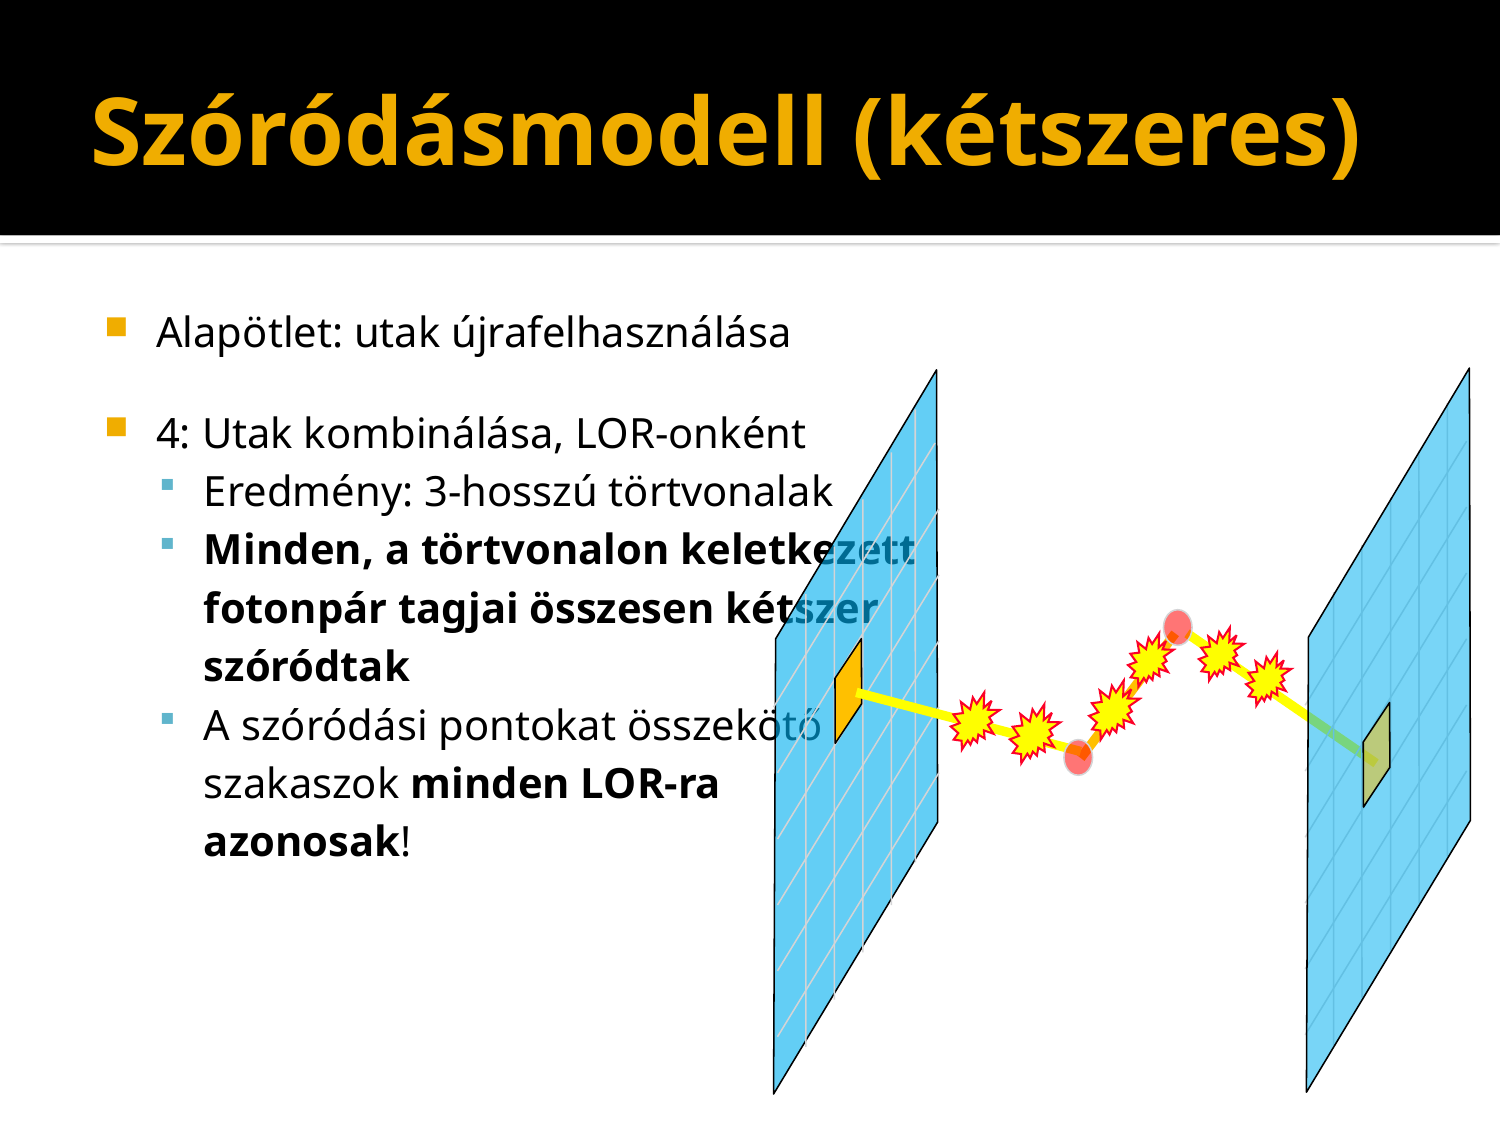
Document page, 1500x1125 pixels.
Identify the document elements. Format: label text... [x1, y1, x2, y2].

text_box [1127, 633, 1174, 687]
text_box [773, 369, 938, 1095]
text_box [950, 692, 1000, 750]
title Szóródásmodell (kétszeres) [75, 25, 1425, 231]
text_box [834, 638, 862, 744]
list Alapötlet: utak újrafelhasználása 4: Utak kombinálása, LOR-onként Eredmény: 3-hosszú törtvonalak Minden, a törtvonalon keletkezett fotonpár tagjai összesen kétszer szóródtak A szóródási pontokat összekötő szakaszok minden LOR-ra azonosak! [75, 291, 1188, 1050]
text_box [1306, 368, 1471, 1093]
text_box [1063, 739, 1093, 776]
text_box [1363, 702, 1390, 808]
text_box [1198, 627, 1245, 681]
text_box [1089, 680, 1140, 740]
text_box [1246, 652, 1292, 706]
text_box [1009, 704, 1061, 764]
text_box [1163, 609, 1193, 646]
